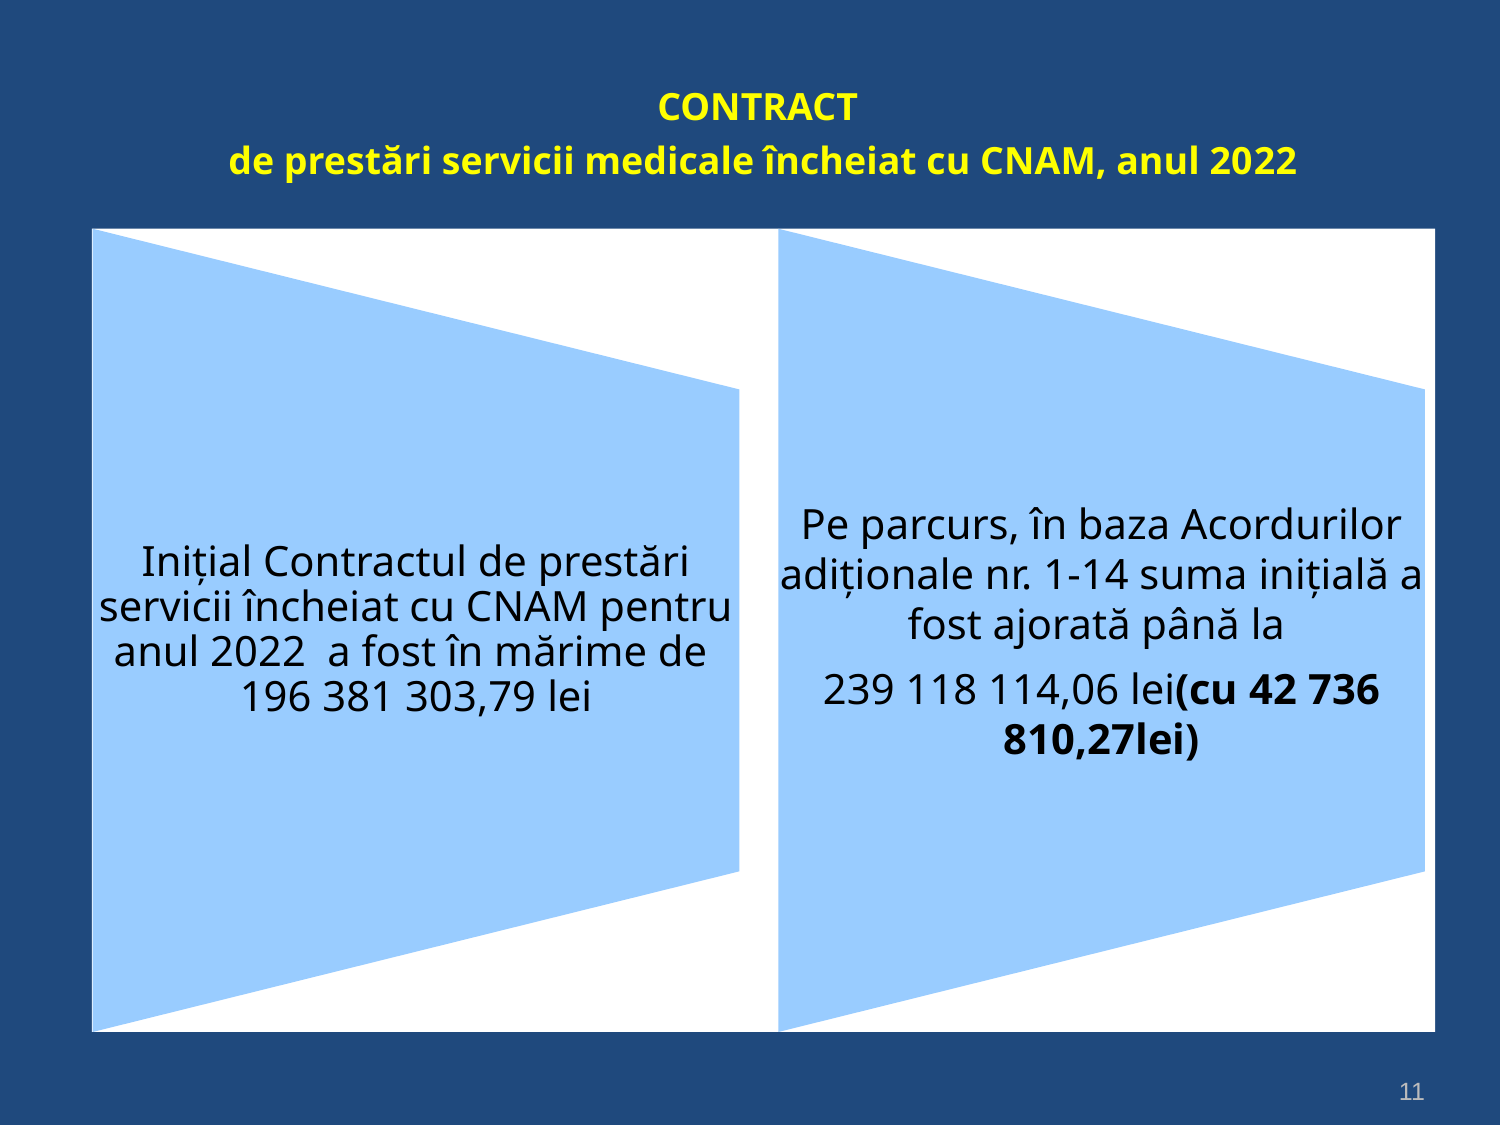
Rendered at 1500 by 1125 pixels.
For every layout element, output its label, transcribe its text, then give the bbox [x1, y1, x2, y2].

slide_number 11 [1299, 1076, 1425, 1113]
subtitle CONTRACT de prestări servicii medicale încheiat cu CNAM, anul 2022 [100, 66, 1425, 209]
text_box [91, 228, 1436, 1033]
